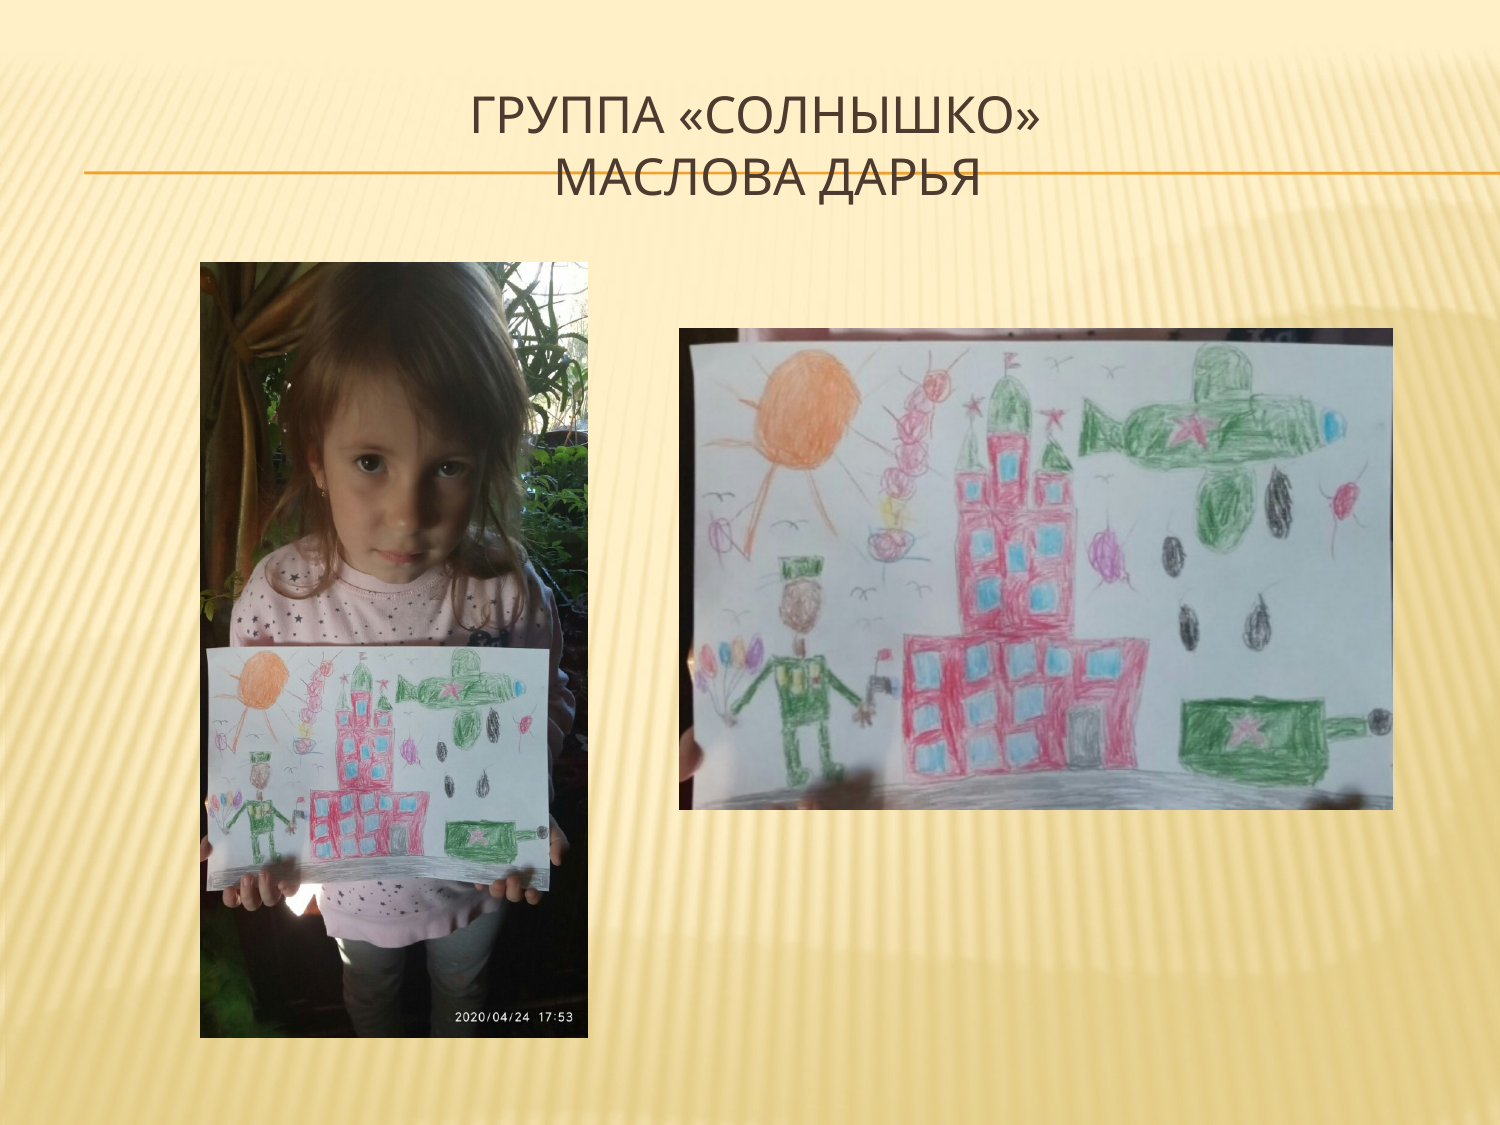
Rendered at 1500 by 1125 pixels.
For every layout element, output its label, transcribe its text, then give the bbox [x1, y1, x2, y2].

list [199, 262, 588, 1038]
title ГРУППА «СОЛНЫШКО» МАСЛОВА ДАРЬЯ [49, 75, 1475, 213]
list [679, 327, 1393, 810]
